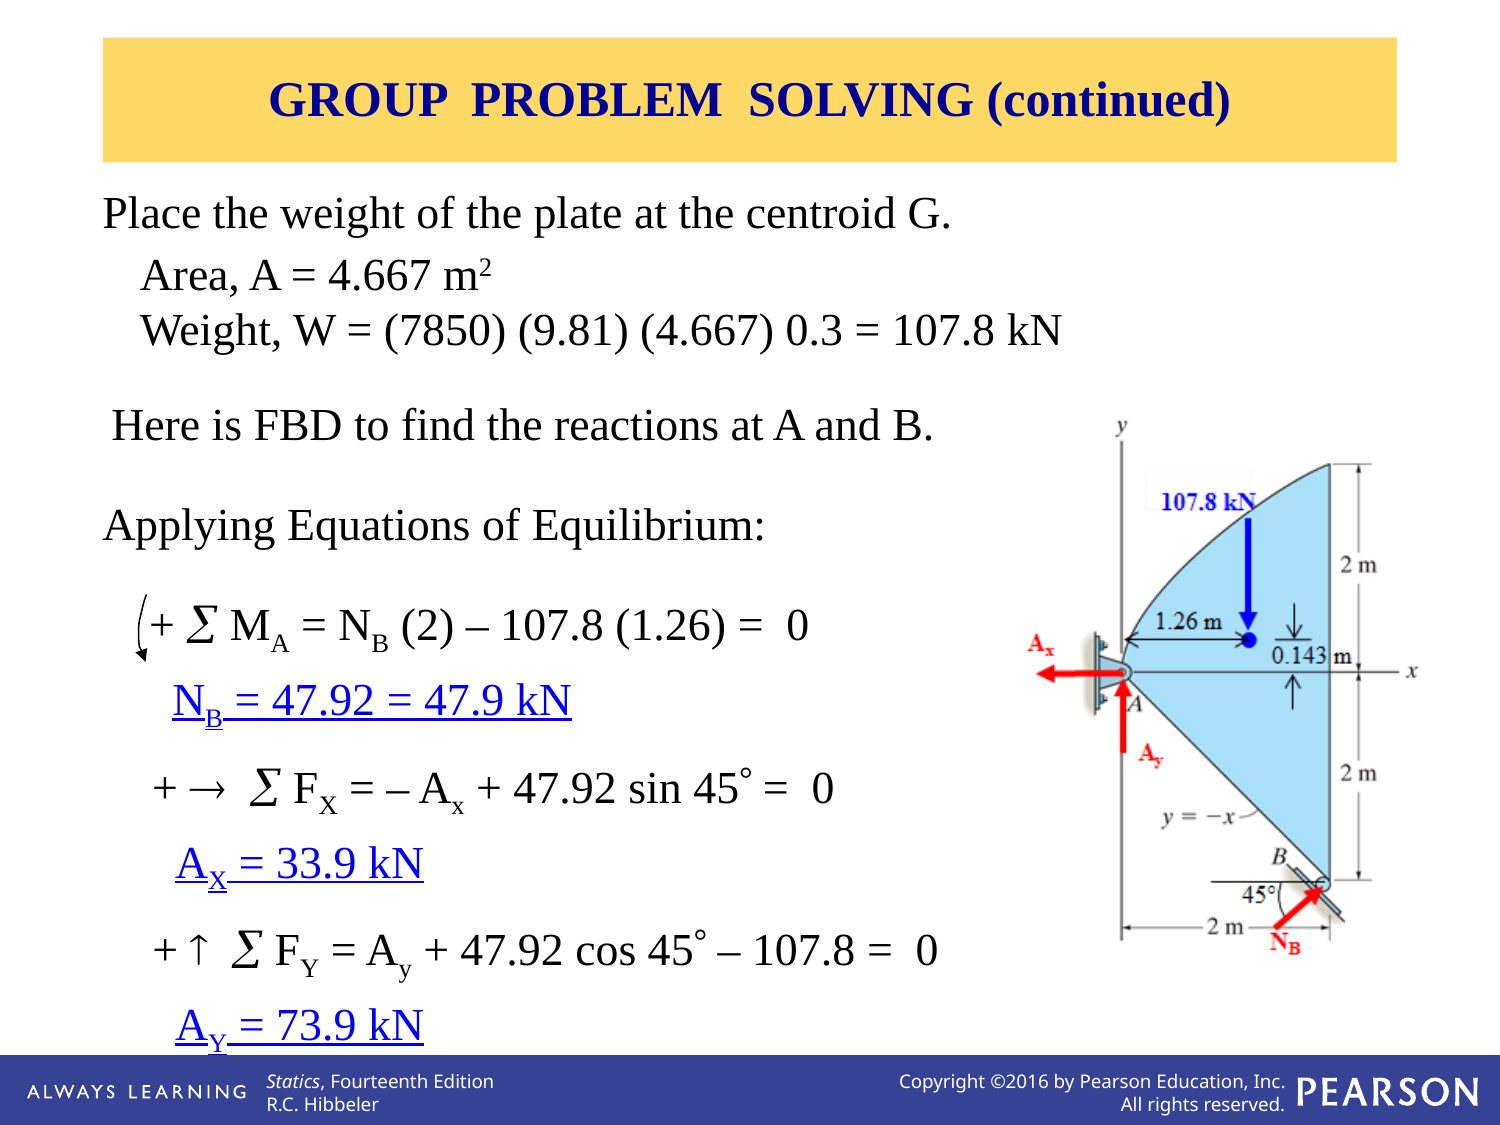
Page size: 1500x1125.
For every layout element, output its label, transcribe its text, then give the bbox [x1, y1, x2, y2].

text_box Place the weight of the plate at the centroid G. [87, 174, 1350, 245]
text_box Applying Equations of Equilibrium: [87, 487, 823, 558]
text_box Here is FBD to find the reactions at A and B. [96, 387, 951, 458]
title GROUP PROBLEM SOLVING (continued) [103, 37, 1397, 163]
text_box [99, 587, 1014, 1052]
picture [1014, 412, 1425, 969]
text_box Area, A = 4.667 m2 Weight, W = (7850) (9.81) (4.667) 0.3 = 107.8 kN [124, 237, 1299, 363]
